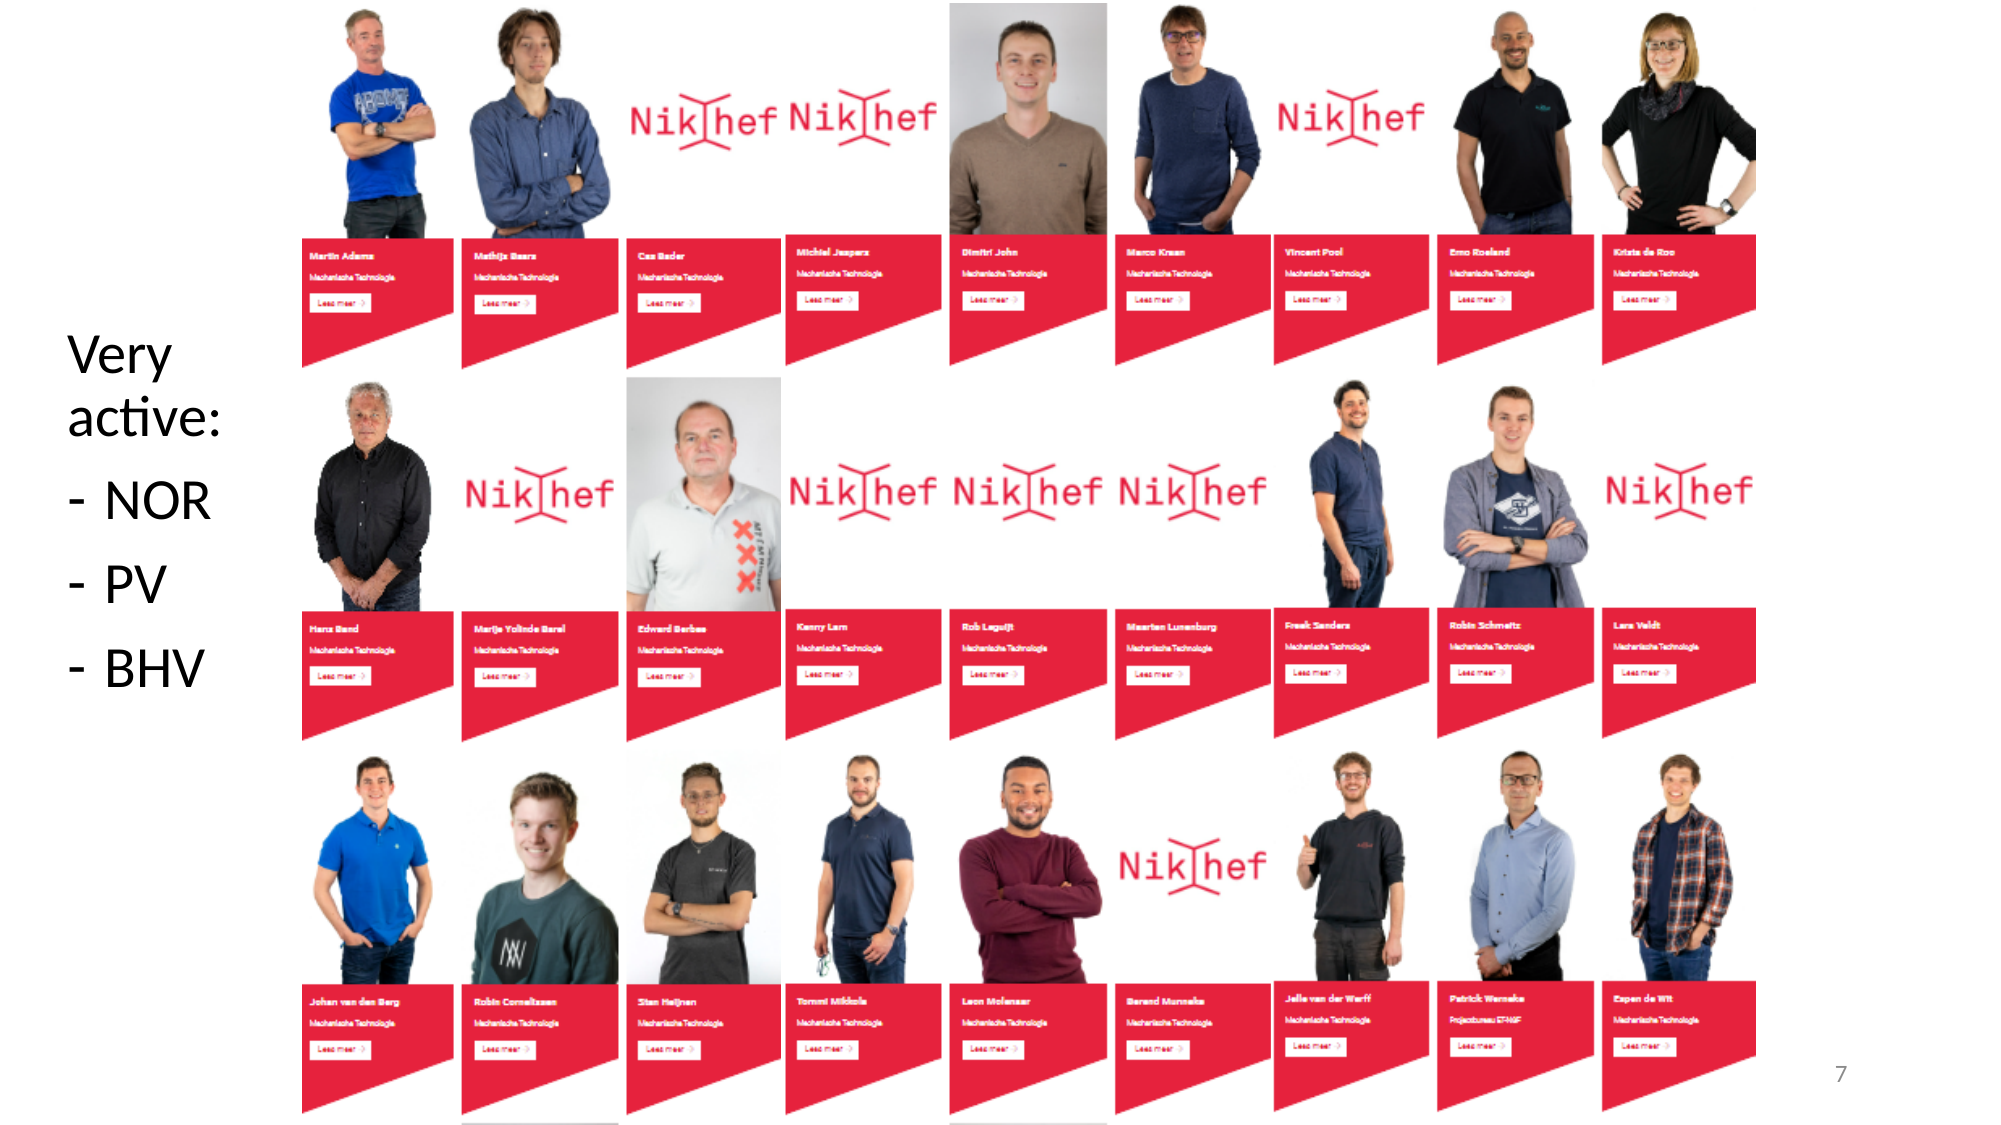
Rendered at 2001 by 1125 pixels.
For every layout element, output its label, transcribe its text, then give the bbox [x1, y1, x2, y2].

slide_number 7 [1756, 1042, 1863, 1103]
list Very active: NOR PV BHV [52, 224, 300, 939]
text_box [302, 3, 1756, 1125]
